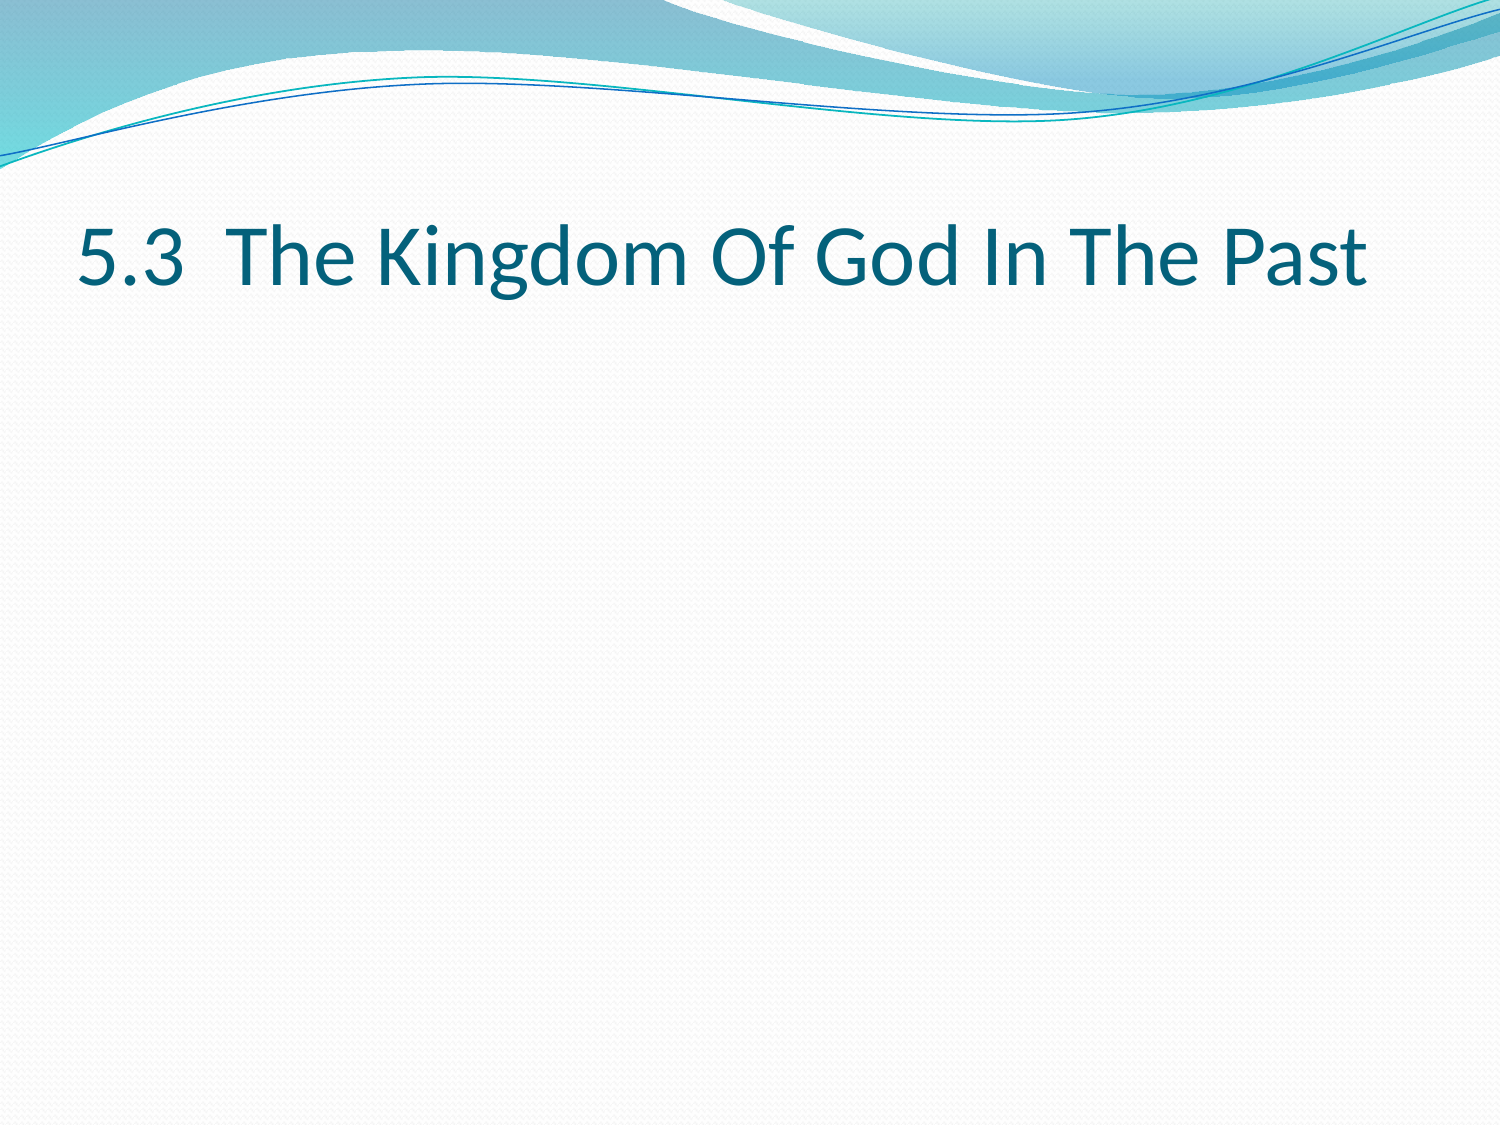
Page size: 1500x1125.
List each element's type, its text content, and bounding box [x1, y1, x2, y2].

title 5.3 The Kingdom Of God In The Past [75, 115, 1425, 303]
